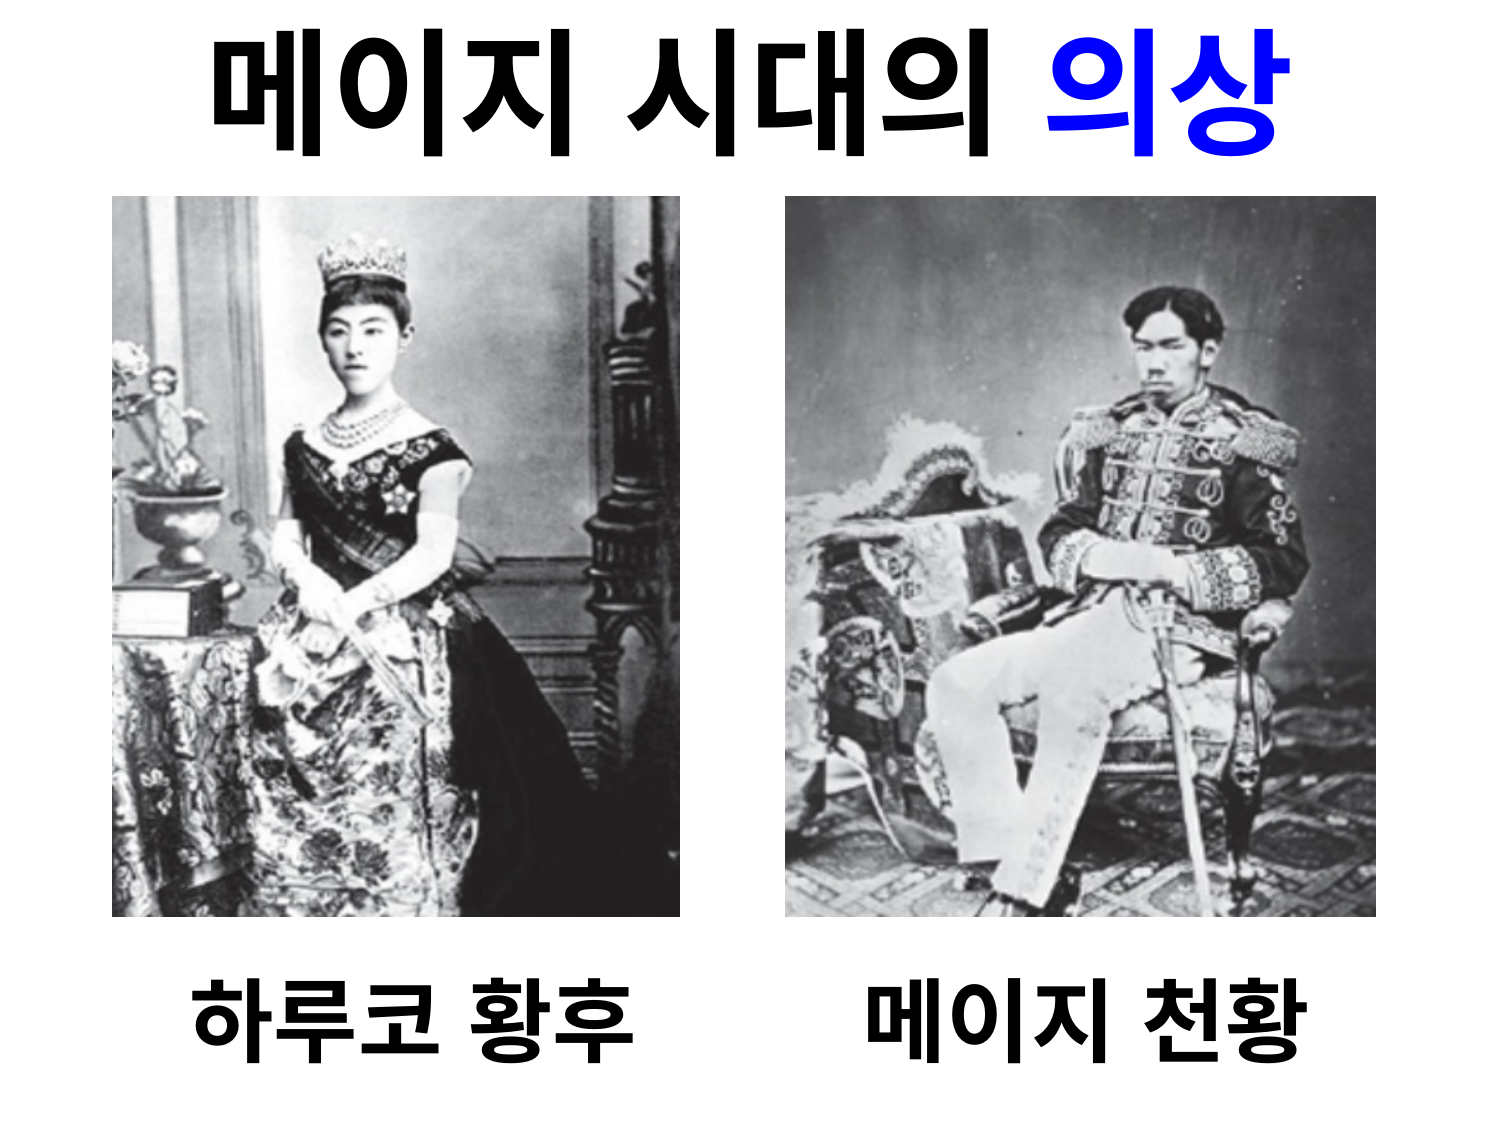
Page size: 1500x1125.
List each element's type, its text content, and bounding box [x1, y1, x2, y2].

text_box 메이지 시대의 의상 [0, 0, 1500, 180]
text_box 하루코 황후 [135, 955, 691, 1081]
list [111, 196, 680, 918]
picture [785, 196, 1377, 918]
text_box 메이지 천황 [820, 955, 1353, 1081]
